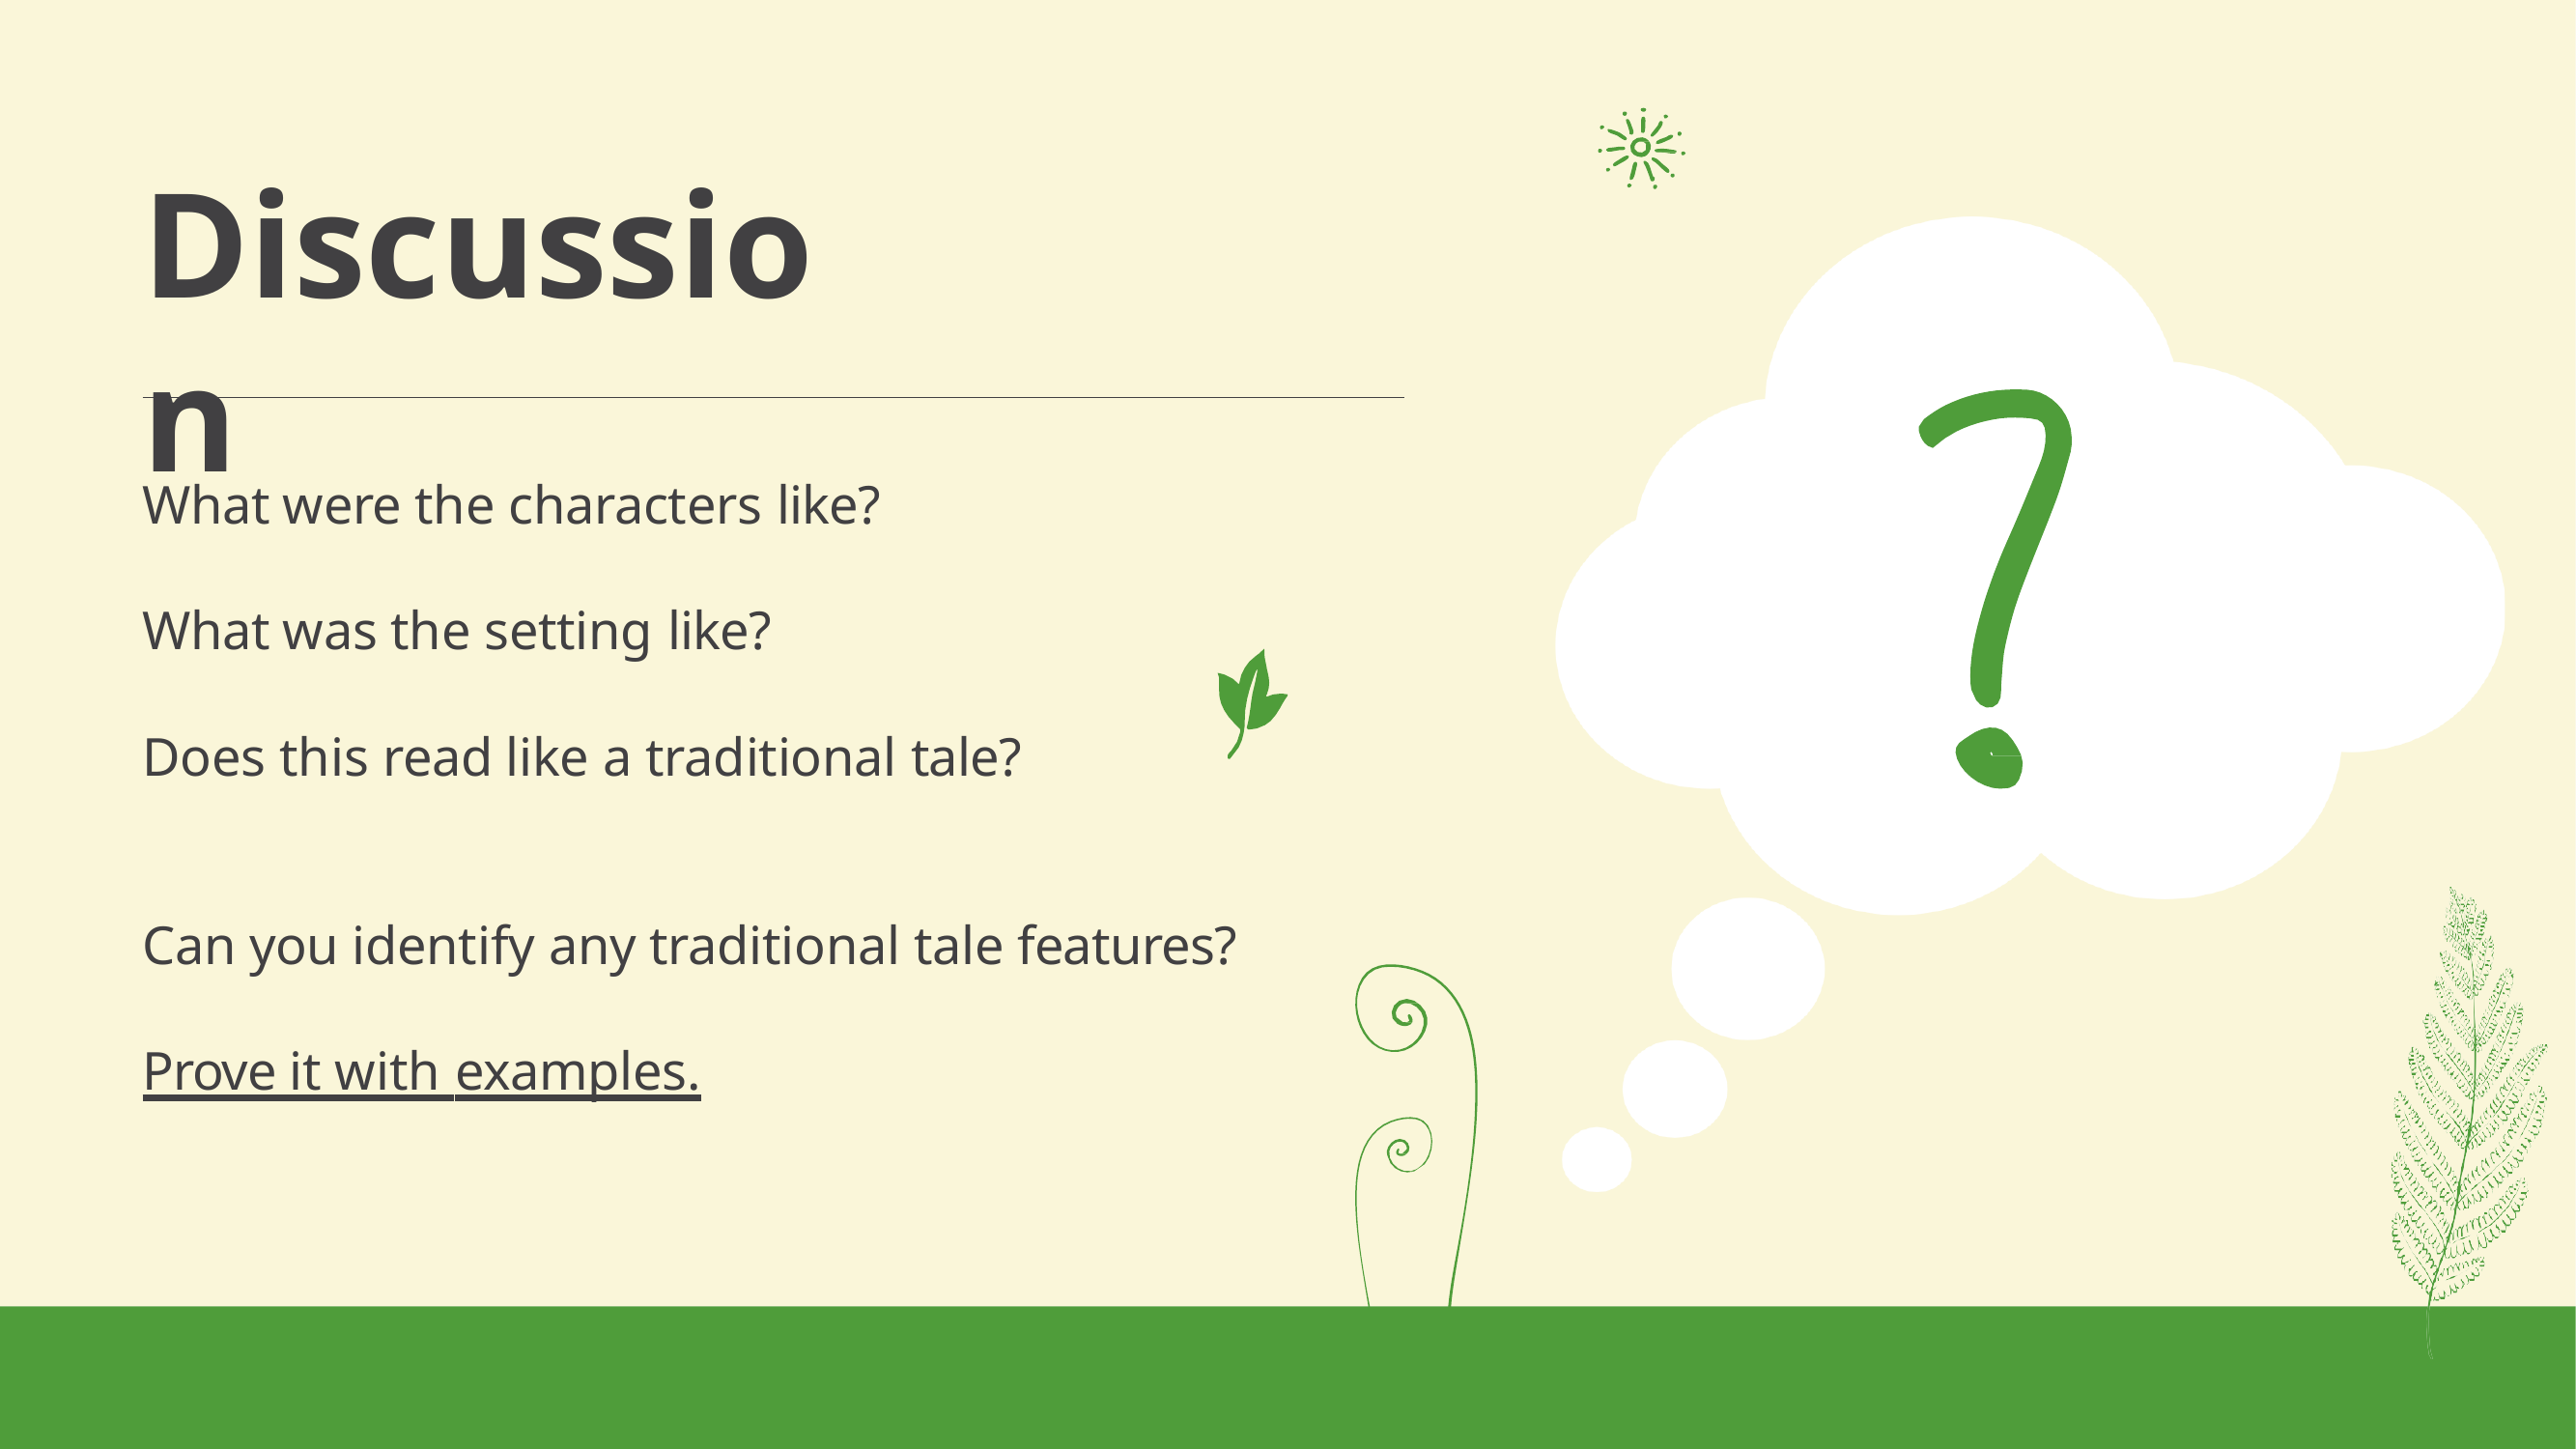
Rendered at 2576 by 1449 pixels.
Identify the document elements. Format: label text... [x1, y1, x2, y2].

text_box [1626, 119, 1634, 135]
text_box [1607, 128, 1628, 141]
text_box [1918, 389, 2072, 708]
text_box [1955, 727, 2024, 789]
text_box [1652, 156, 1670, 173]
text_box What were the characters like? What was the setting like? Does this read like a traditional tale? Can you identify any traditional tale features? Prove it with examples. [140, 469, 1295, 1100]
text_box [1555, 216, 2505, 1192]
text_box [1643, 160, 1656, 182]
text_box [2391, 887, 2548, 1359]
text_box [1612, 156, 1629, 167]
text_box [1650, 121, 1663, 137]
text_box [1355, 1117, 1432, 1378]
text_box [1655, 148, 1677, 154]
text_box [1629, 137, 1652, 157]
text_box [0, 1306, 2576, 1449]
text_box [1629, 161, 1637, 181]
text_box [1641, 116, 1646, 133]
text_box [1217, 648, 1288, 759]
text_box [1355, 964, 1478, 1378]
text_box [1656, 134, 1674, 145]
title Discussion [140, 151, 847, 469]
text_box [1605, 146, 1626, 152]
